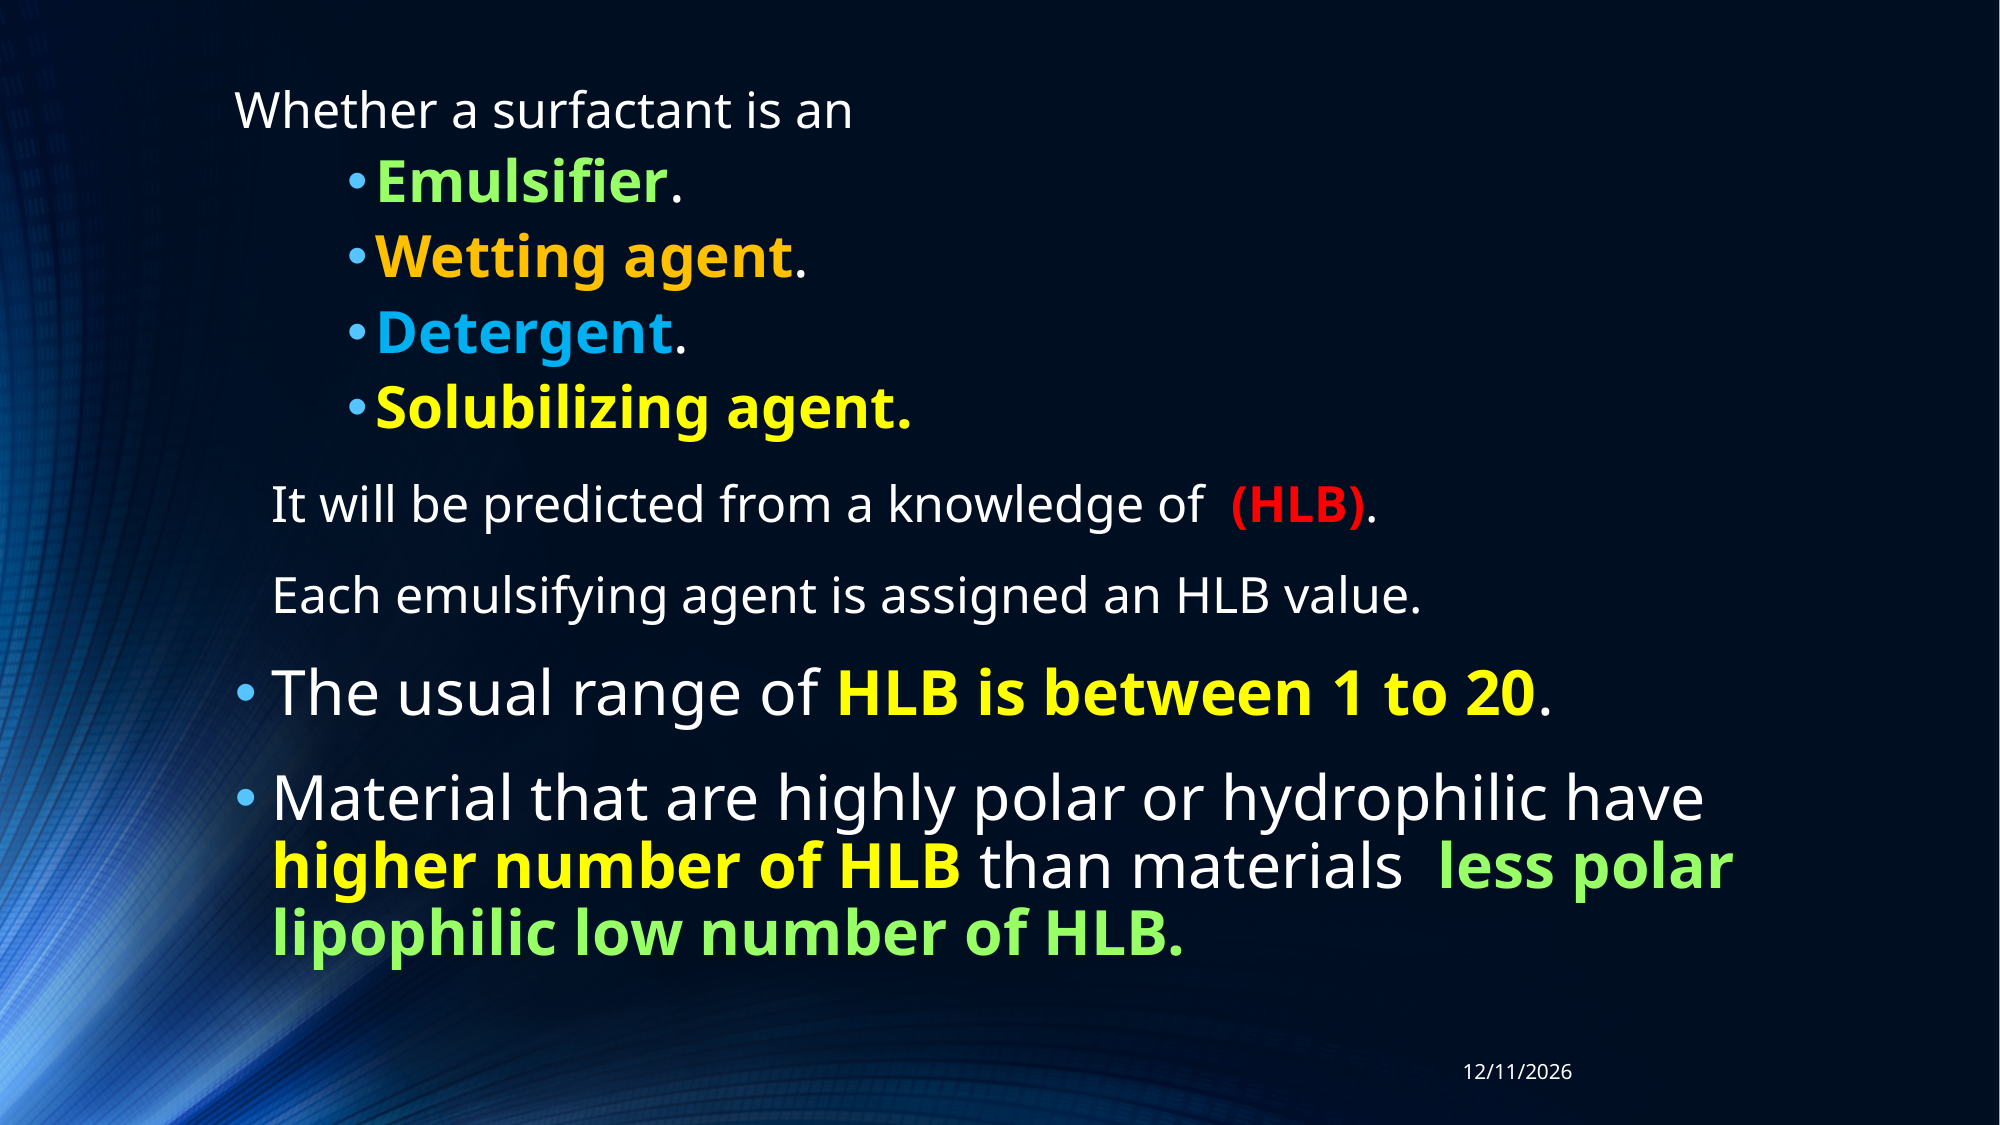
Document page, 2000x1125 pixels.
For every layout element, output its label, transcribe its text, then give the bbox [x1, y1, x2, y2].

picture [0, 0, 2000, 1125]
list Whether a surfactant is an Emulsifier. Wetting agent. Detergent. Solubilizing agent. It will be predicted from a knowledge of (HLB). Each emulsifying agent is assigned an HLB value. The usual range of HLB is between 1 to 20. Material that are highly polar or hydrophilic have higher number of HLB than materials less polar lipophilic low number of HLB. [220, 78, 1767, 1035]
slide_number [1349, 1050, 1588, 1096]
